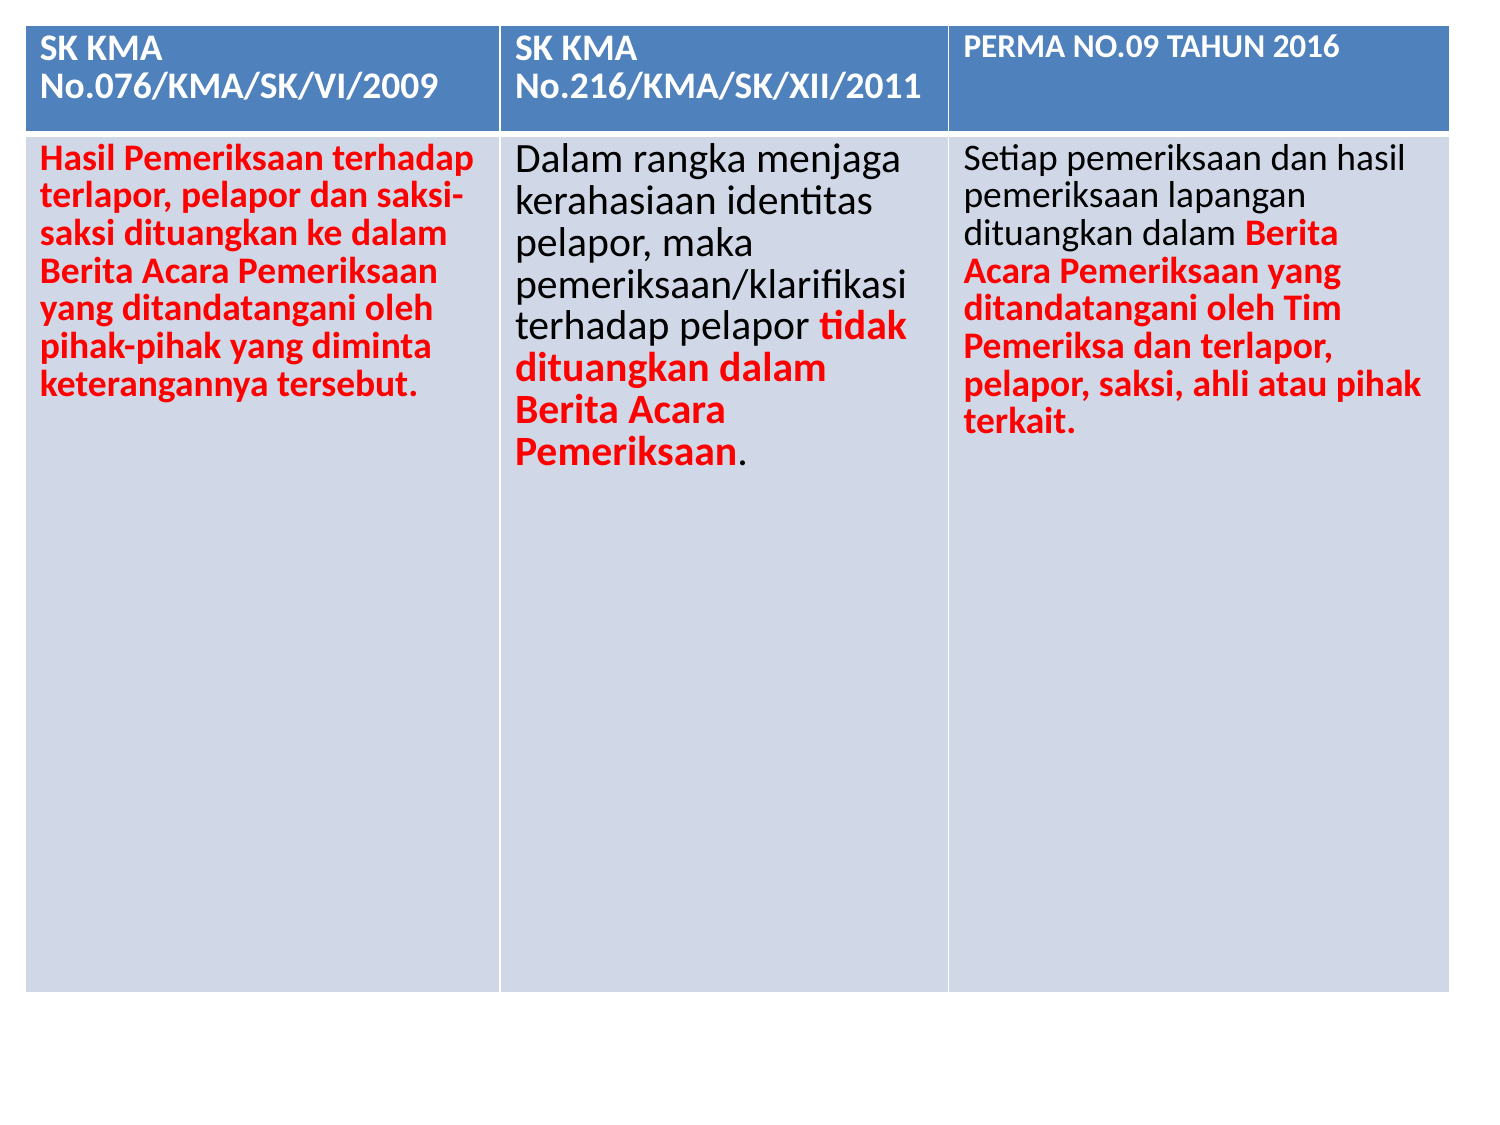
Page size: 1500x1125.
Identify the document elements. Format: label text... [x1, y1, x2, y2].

table_cell Hasil Pemeriksaan terhadap terlapor, pelapor dan saksi-saksi dituangkan ke dalam Berita Acara Pemeriksaan yang ditandatangani oleh pihak-pihak yang diminta keterangannya tersebut. [26, 137, 499, 992]
table_cell Dalam rangka menjaga kerahasiaan identitas pelapor, maka pemeriksaan/klarifikasi terhadap pelapor tidak dituangkan dalam Berita Acara Pemeriksaan. [501, 137, 948, 992]
table_header SK KMA No.076/KMA/SK/VI/2009 [26, 26, 499, 131]
table_cell Setiap pemeriksaan dan hasil pemeriksaan lapangan dituangkan dalam Berita Acara Pemeriksaan yang ditandatangani oleh Tim Pemeriksa dan terlapor, pelapor, saksi, ahli atau pihak terkait. [949, 137, 1449, 992]
table_header SK KMA No.216/KMA/SK/XII/2011 [501, 26, 948, 131]
table_header PERMA NO.09 TAHUN 2016 [949, 26, 1449, 131]
